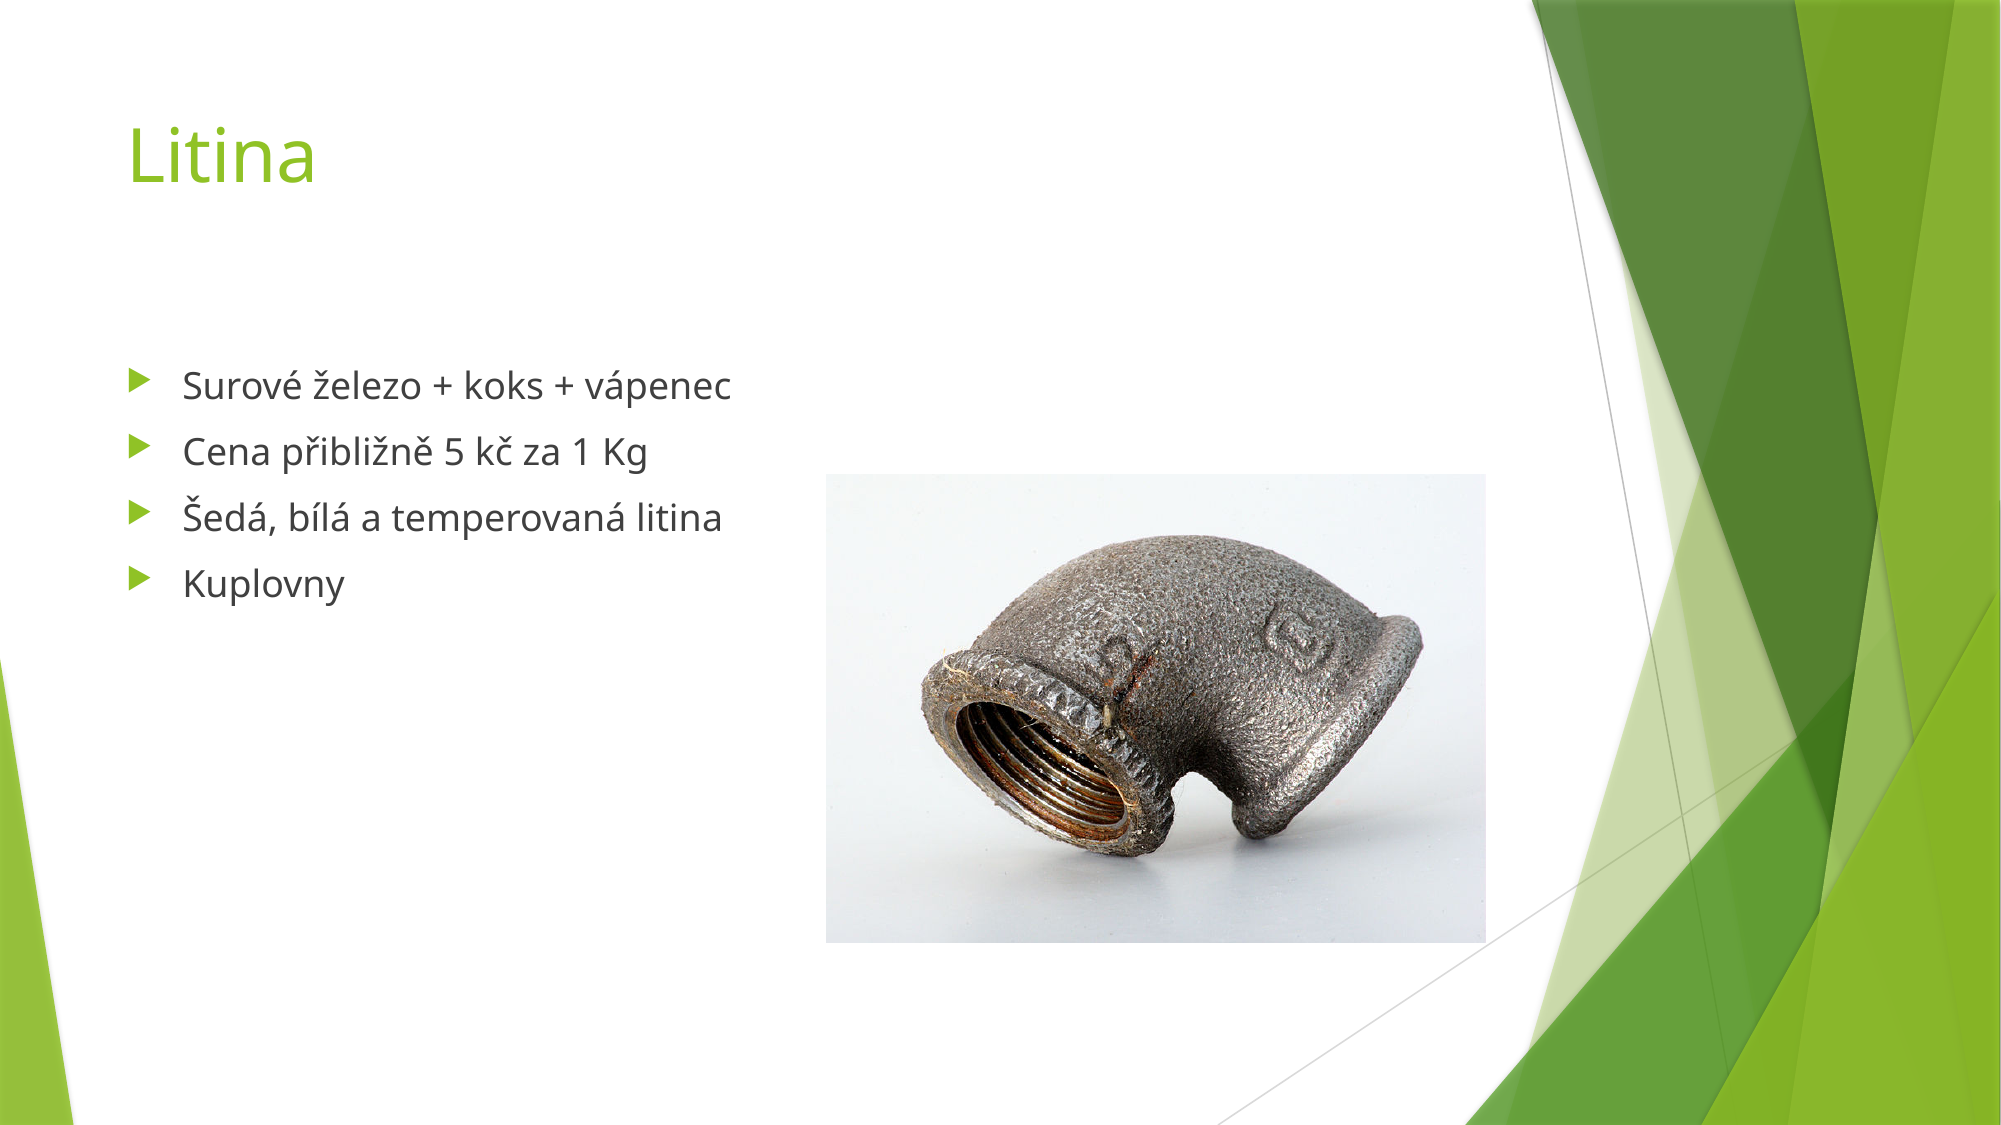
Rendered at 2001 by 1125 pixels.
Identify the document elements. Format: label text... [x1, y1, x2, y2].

title Litina [111, 99, 1522, 317]
list Surové železo + koks + vápenec Cena přibližně 5 kč za 1 Kg Šedá, bílá a temperovaná litina Kuplovny [111, 354, 1522, 992]
picture [825, 473, 1487, 943]
